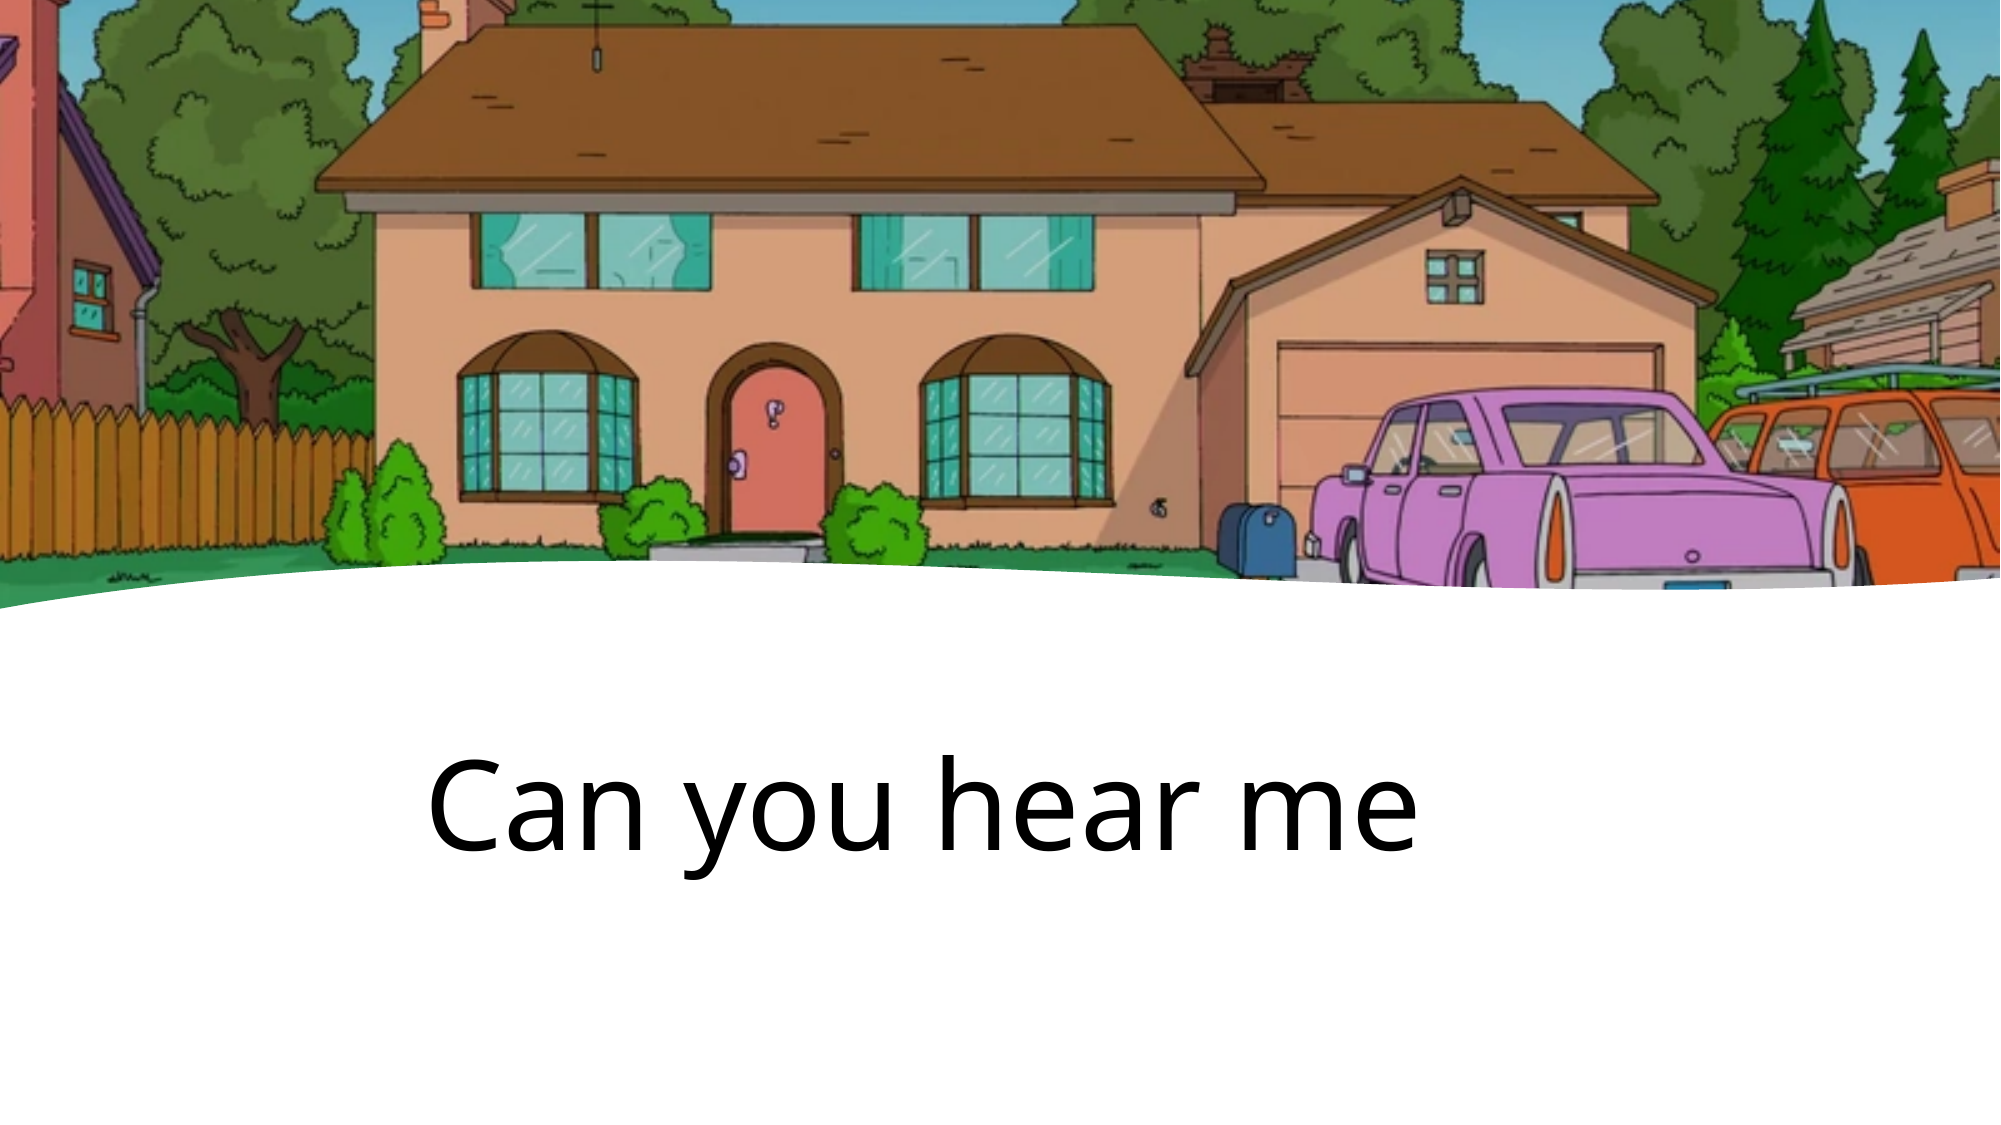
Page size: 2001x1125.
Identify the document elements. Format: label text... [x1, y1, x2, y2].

title Can you hear me [409, 609, 1593, 1011]
picture [0, 0, 2000, 609]
